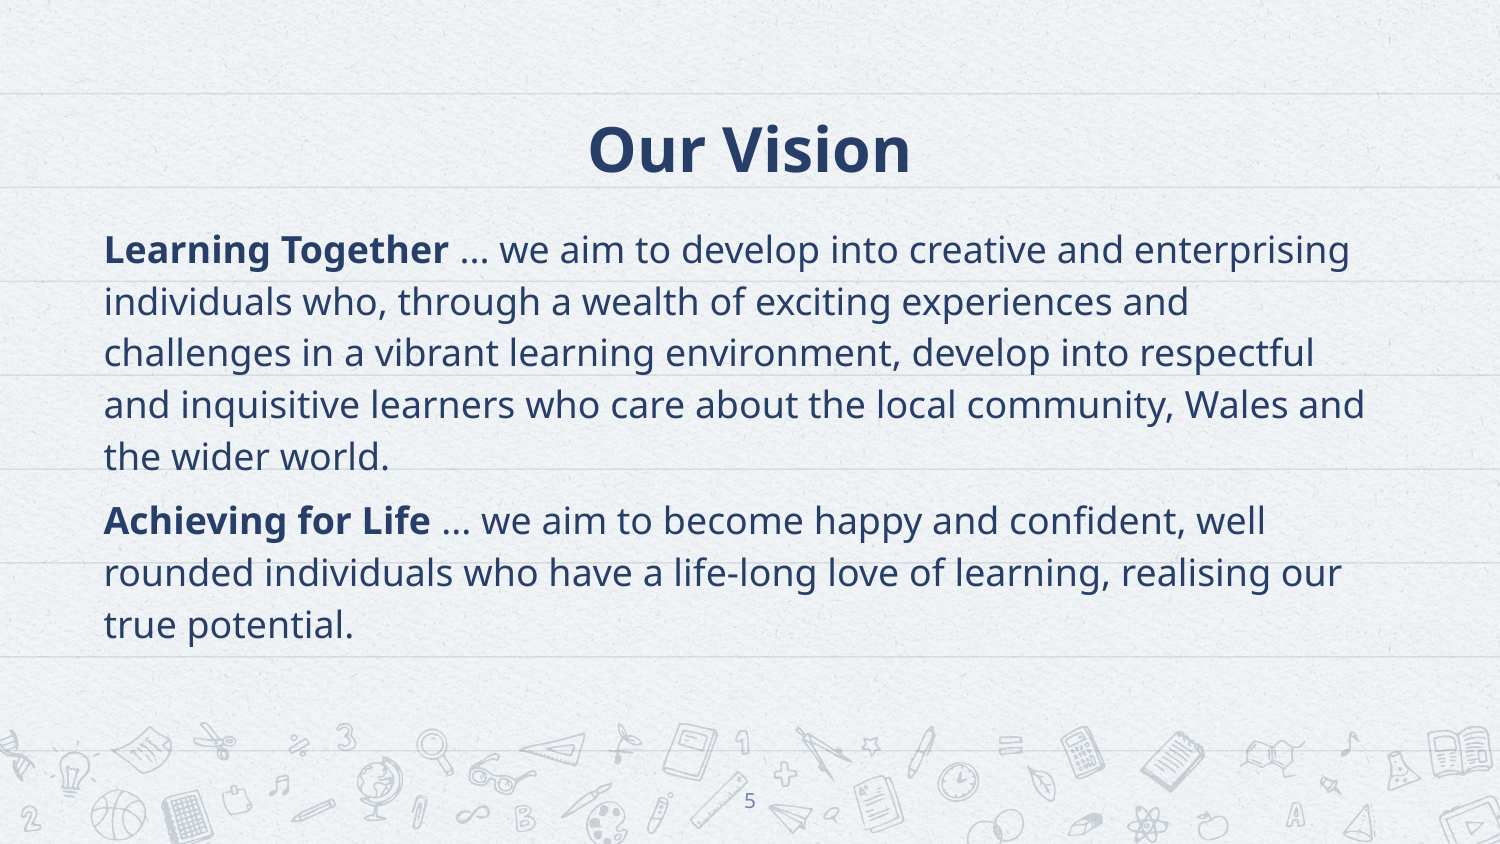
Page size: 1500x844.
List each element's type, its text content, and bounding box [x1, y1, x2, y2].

list Learning Together ... we aim to develop into creative and enterprising individuals who, through a wealth of exciting experiences and challenges in a vibrant learning environment, develop into respectful and inquisitive learners who care about the local community, Wales and the wider world. Achieving for Life ... we aim to become happy and confident, well rounded individuals who have a life-long love of learning, realising our true potential. [103, 219, 1377, 657]
slide_number ‹#› [705, 779, 795, 825]
picture [0, 0, 1500, 844]
title Our Vision [168, 95, 1332, 186]
